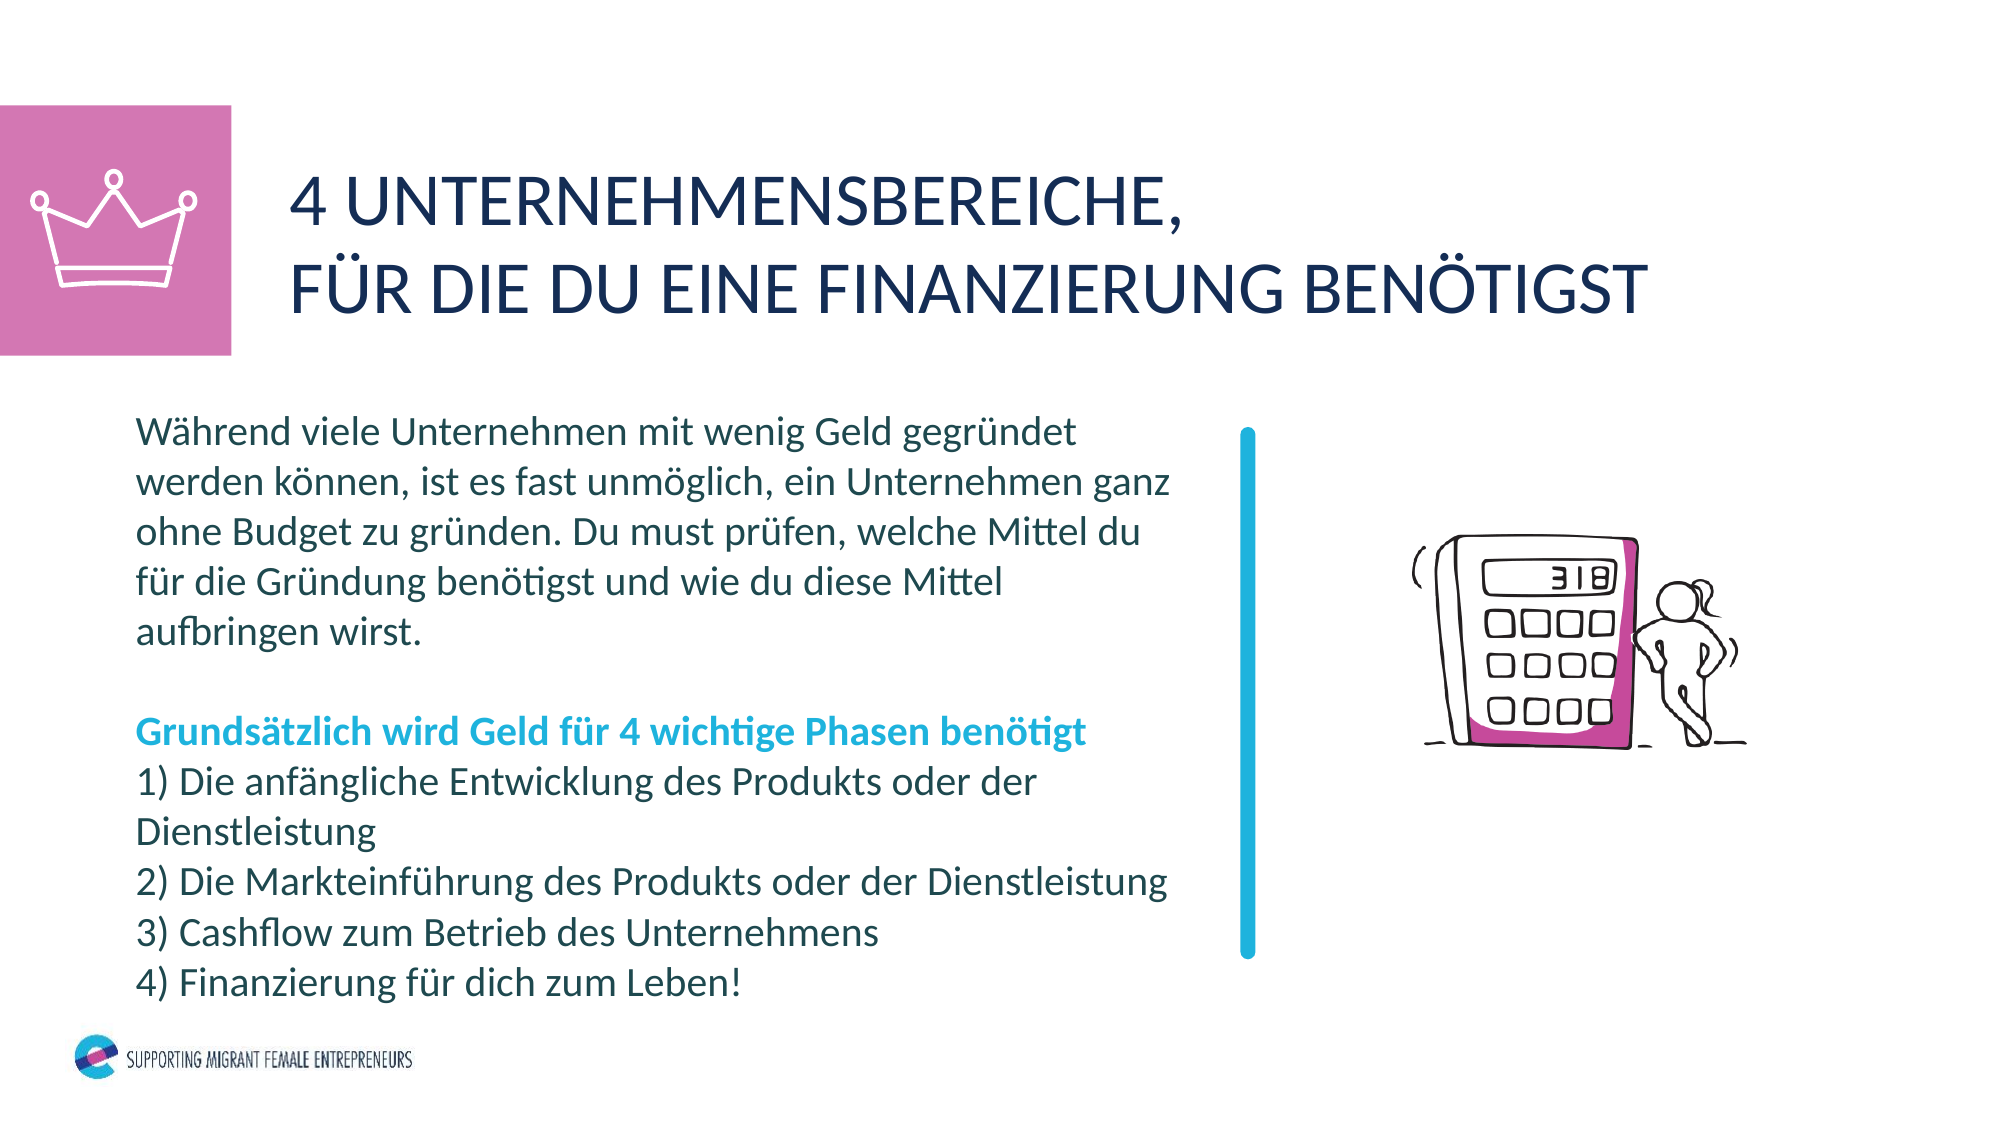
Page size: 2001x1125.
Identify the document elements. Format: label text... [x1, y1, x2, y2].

picture [1383, 469, 1772, 777]
picture [65, 1007, 118, 1087]
list 4 UNTERNEHMENSBEREICHE, FÜR DIE DU EINE FINANZIERUNG BENÖTIGST [274, 163, 1864, 349]
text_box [32, 171, 196, 286]
picture [126, 1046, 436, 1071]
text_box Während viele Unternehmen mit wenig Geld gegründet werden können, ist es fast unmöglich, ein Unternehmen ganz ohne Budget zu gründen. Du must prüfen, welche Mittel du für die Gründung benötigst und wie du diese Mittel aufbringen wirst. Grundsätzlich wird Geld für 4 wichtige Phasen benötigt 1) Die anfängliche Entwicklung des Produkts oder der Dienstleistung 2) Die Markteinführung des Produkts oder der Dienstleistung 3) Cashflow zum Betrieb des Unternehmens 4) Finanzierung für dich zum Leben! [120, 396, 1203, 1012]
